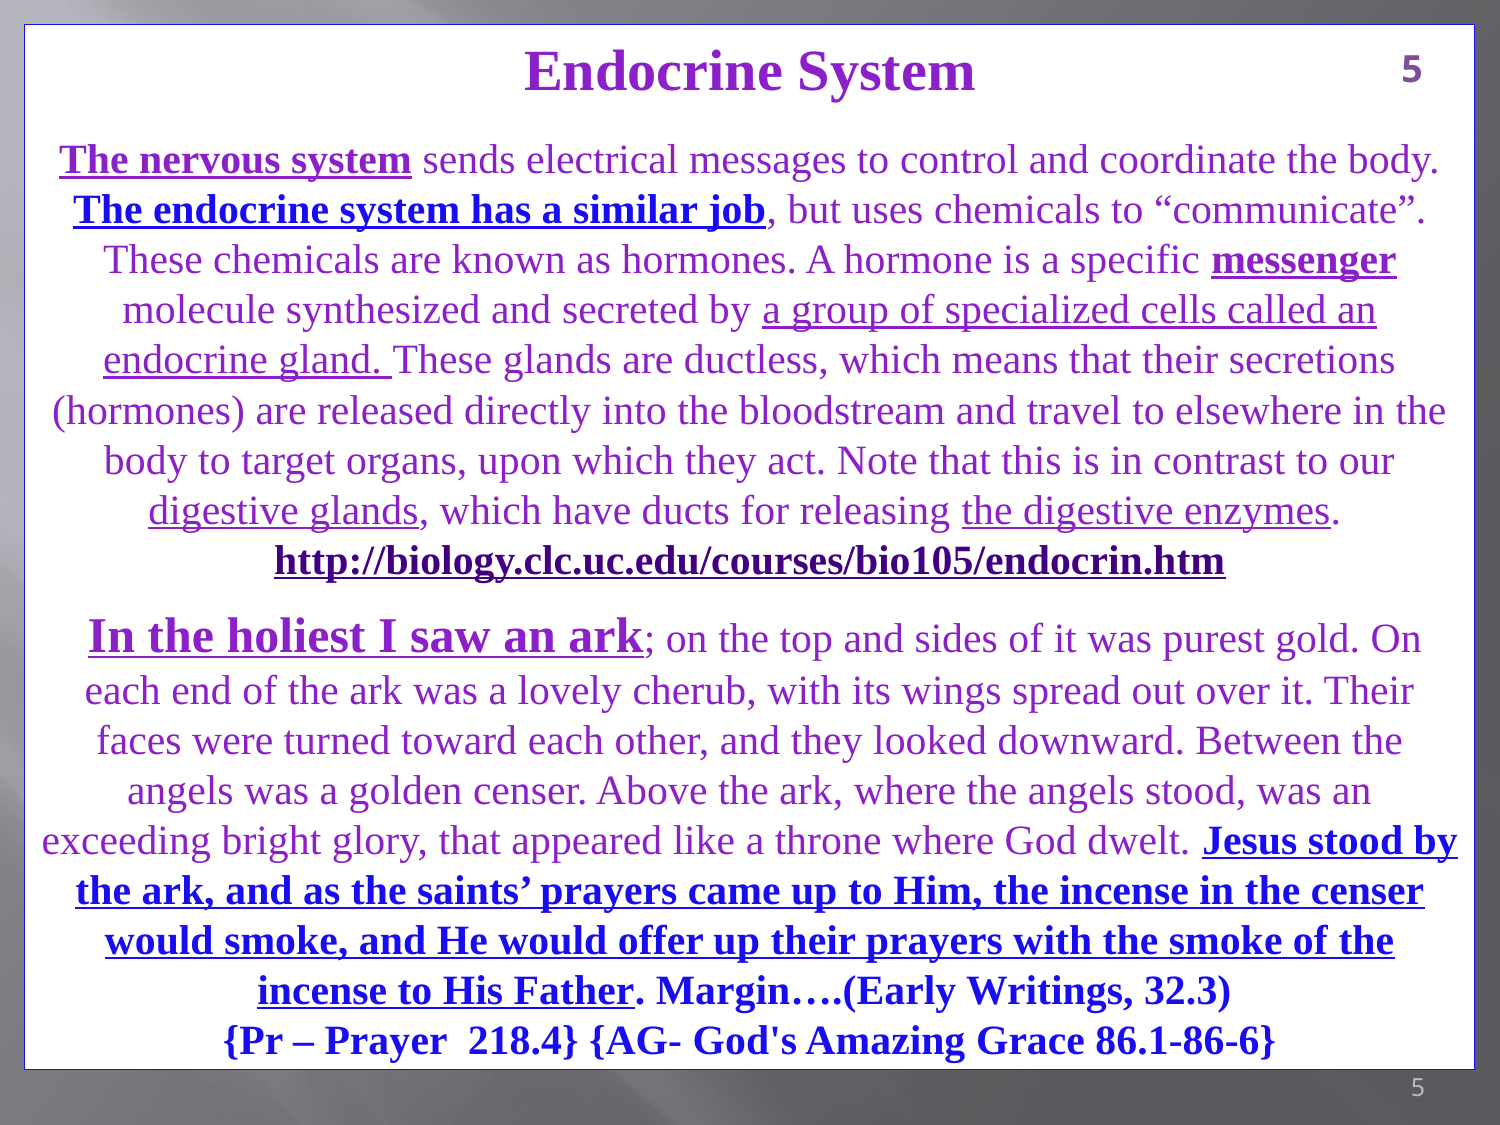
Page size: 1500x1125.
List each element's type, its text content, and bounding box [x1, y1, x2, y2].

slide_number 5 [1299, 1070, 1425, 1113]
text_box 5 [1301, 37, 1500, 104]
text_box Endocrine System The nervous system sends electrical messages to control and coordinate the body. The endocrine system has a similar job, but uses chemicals to “communicate”. These chemicals are known as hormones. A hormone is a specific messenger molecule synthesized and secreted by a group of specialized cells called an endocrine gland. These glands are ductless, which means that their secretions (hormones) are released directly into the bloodstream and travel to elsewhere in the body to target organs, upon which they act. Note that this is in contrast to our digestive glands, which have ducts for releasing the digestive enzymes. http://biology.clc.uc.edu/courses/bio105/endocrin.htm In the holiest I saw an ark; on the top and sides of it was purest gold. On each end of the ark was a lovely cherub, with its wings spread out over it. Their faces were turned toward each other, and they looked downward. Between the angels was a golden censer. Above the ark, where the angels stood, was an exceeding bright glory, that appeared like a throne where God dwelt. Jesus stood by the ark, and as the saints’ prayers came up to Him, the incense in the censer would smoke, and He would offer up their prayers with the smoke of the incense to His Father. Margin….(Early Writings, 32.3) {Pr – Prayer 218.4} {AG- God's Amazing Grace 86.1-86-6} [24, 24, 1475, 1070]
